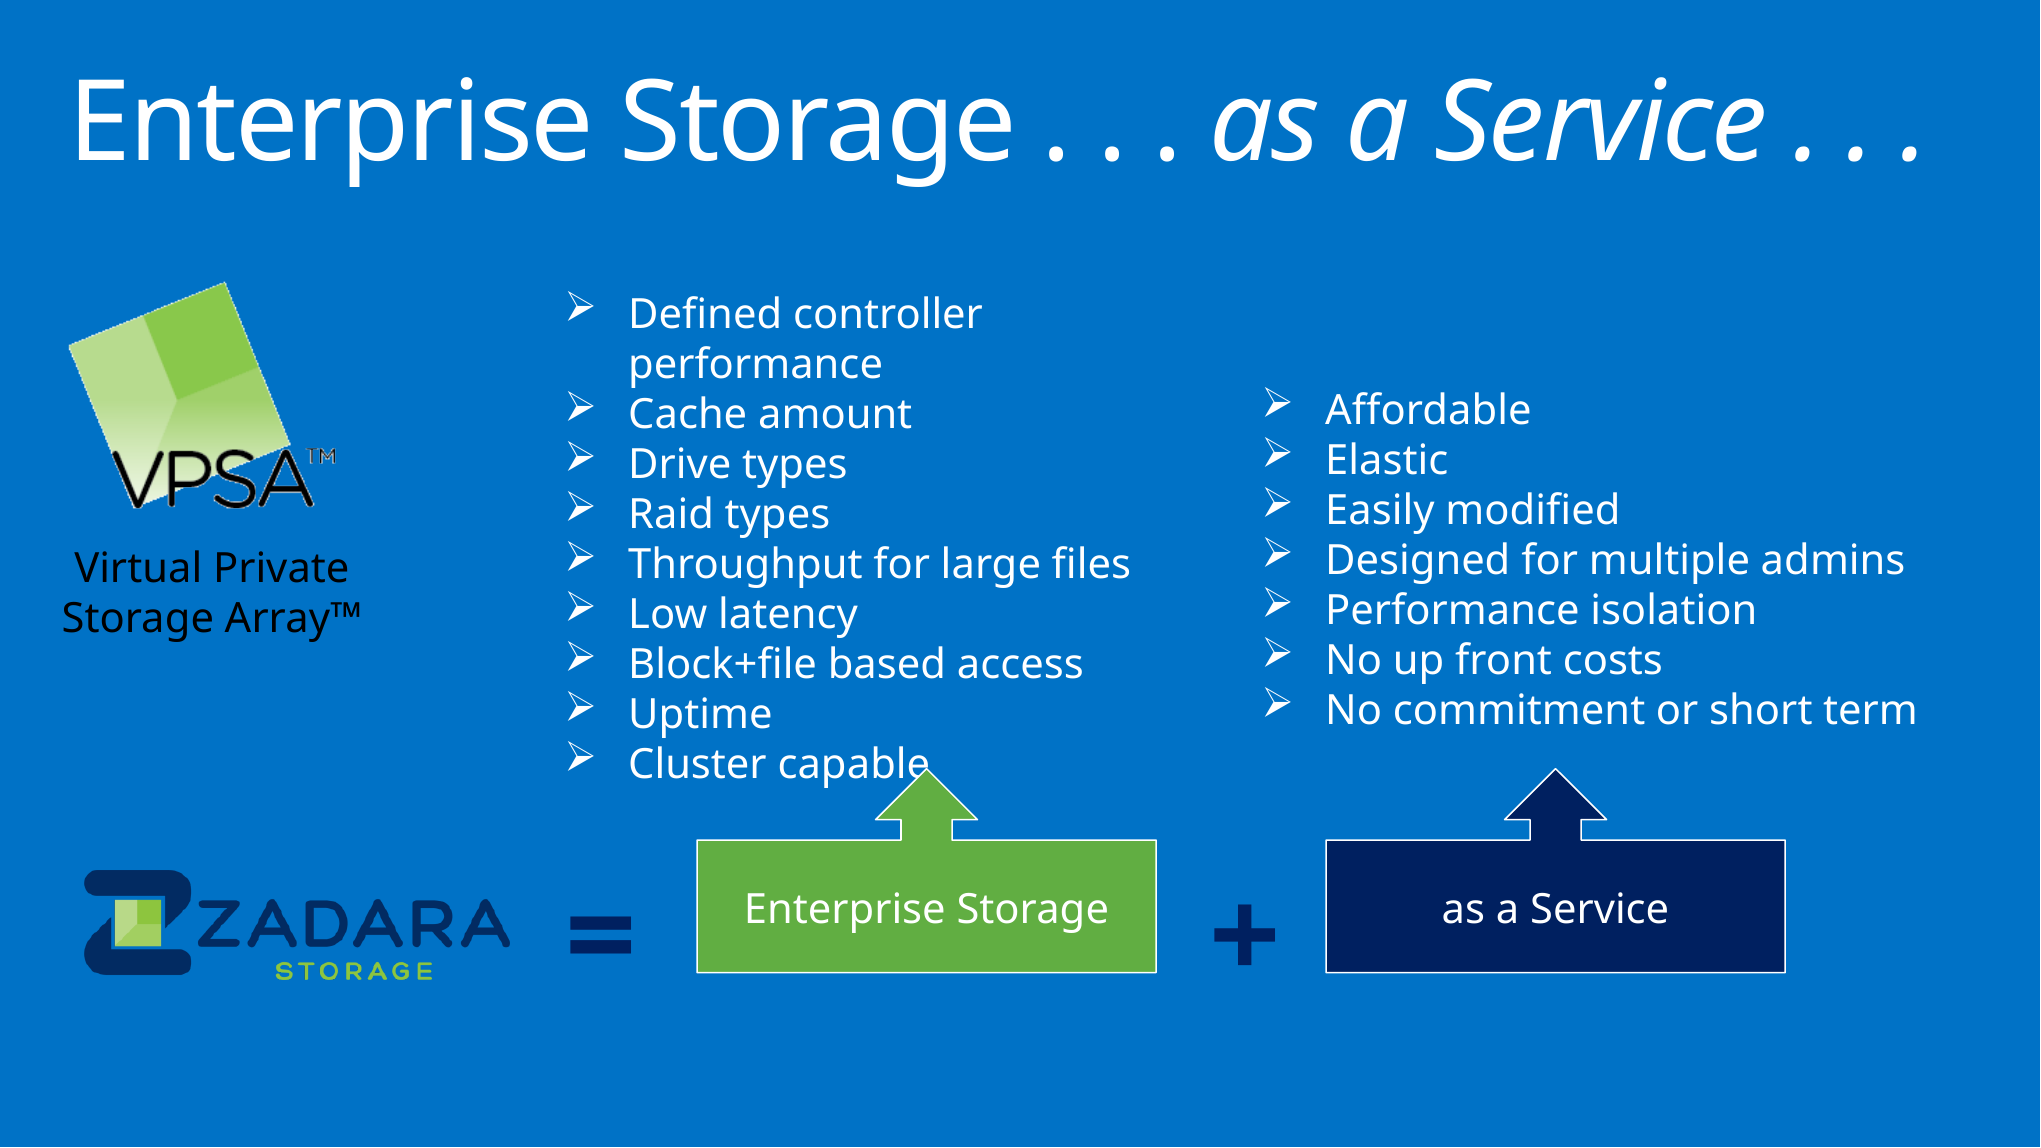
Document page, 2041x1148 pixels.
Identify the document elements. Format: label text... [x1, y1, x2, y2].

text_box = [545, 843, 658, 1015]
text_box Enterprise Storage [696, 768, 1157, 974]
text_box Defined controller performance Cache amount Drive types Raid types Throughput for large files Low latency Block+file based access Uptime Cluster capable [544, 226, 1241, 798]
text_box Enterprise Storage . . . as a Service . . . [45, 48, 1996, 199]
picture [84, 870, 511, 981]
text_box as a Service [1325, 768, 1786, 974]
text_box Virtual Private Storage Array™ [46, 598, 378, 649]
text_box Affordable Elastic Easily modified Designed for multiple admins Performance isolation No up front costs No commitment or short term [1241, 322, 2007, 744]
picture [18, 233, 406, 598]
text_box + [1189, 843, 1302, 1015]
